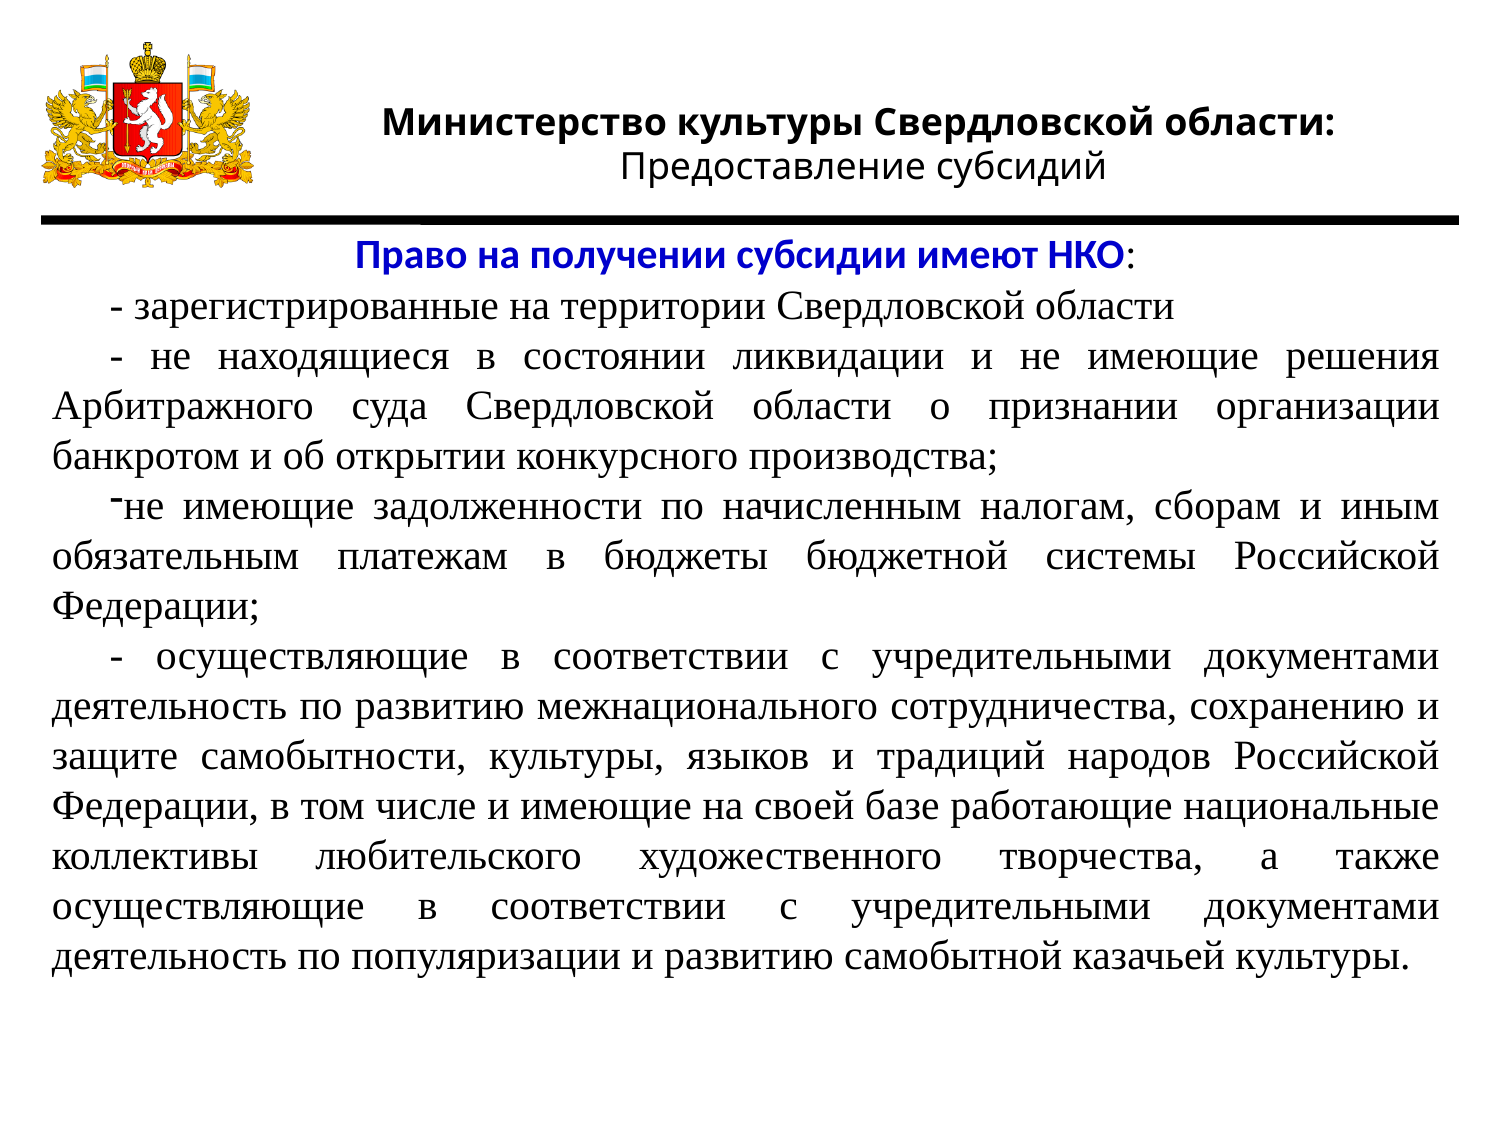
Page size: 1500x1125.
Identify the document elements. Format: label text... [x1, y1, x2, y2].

picture [40, 42, 254, 188]
text_box Министерство культуры Свердловской области: Предоставление субсидий [259, 90, 1479, 173]
text_box Право на получении субсидии имеют НКО: - зарегистрированные на территории Свердловской области - не находящиеся в состоянии ликвидации и не имеющие решения Арбитражного суда Свердловской области о признании организации банкротом и об открытии конкурсного производства; не имеющие задолженности по начисленным налогам, сборам и иным обязательным платежам в бюджеты бюджетной системы Российской Федерации; - осуществляющие в соответствии с учредительными документами деятельность по развитию межнационального сотрудничества, сохранению и защите самобытности, культуры, языков и традиций народов Российской Федерации, в том числе и имеющие на своей базе работающие национальные коллективы любительского художественного творчества, а также осуществляющие в соответствии с учредительными документами деятельность по популяризации и развитию самобытной казачьей культуры. [37, 219, 1455, 1036]
